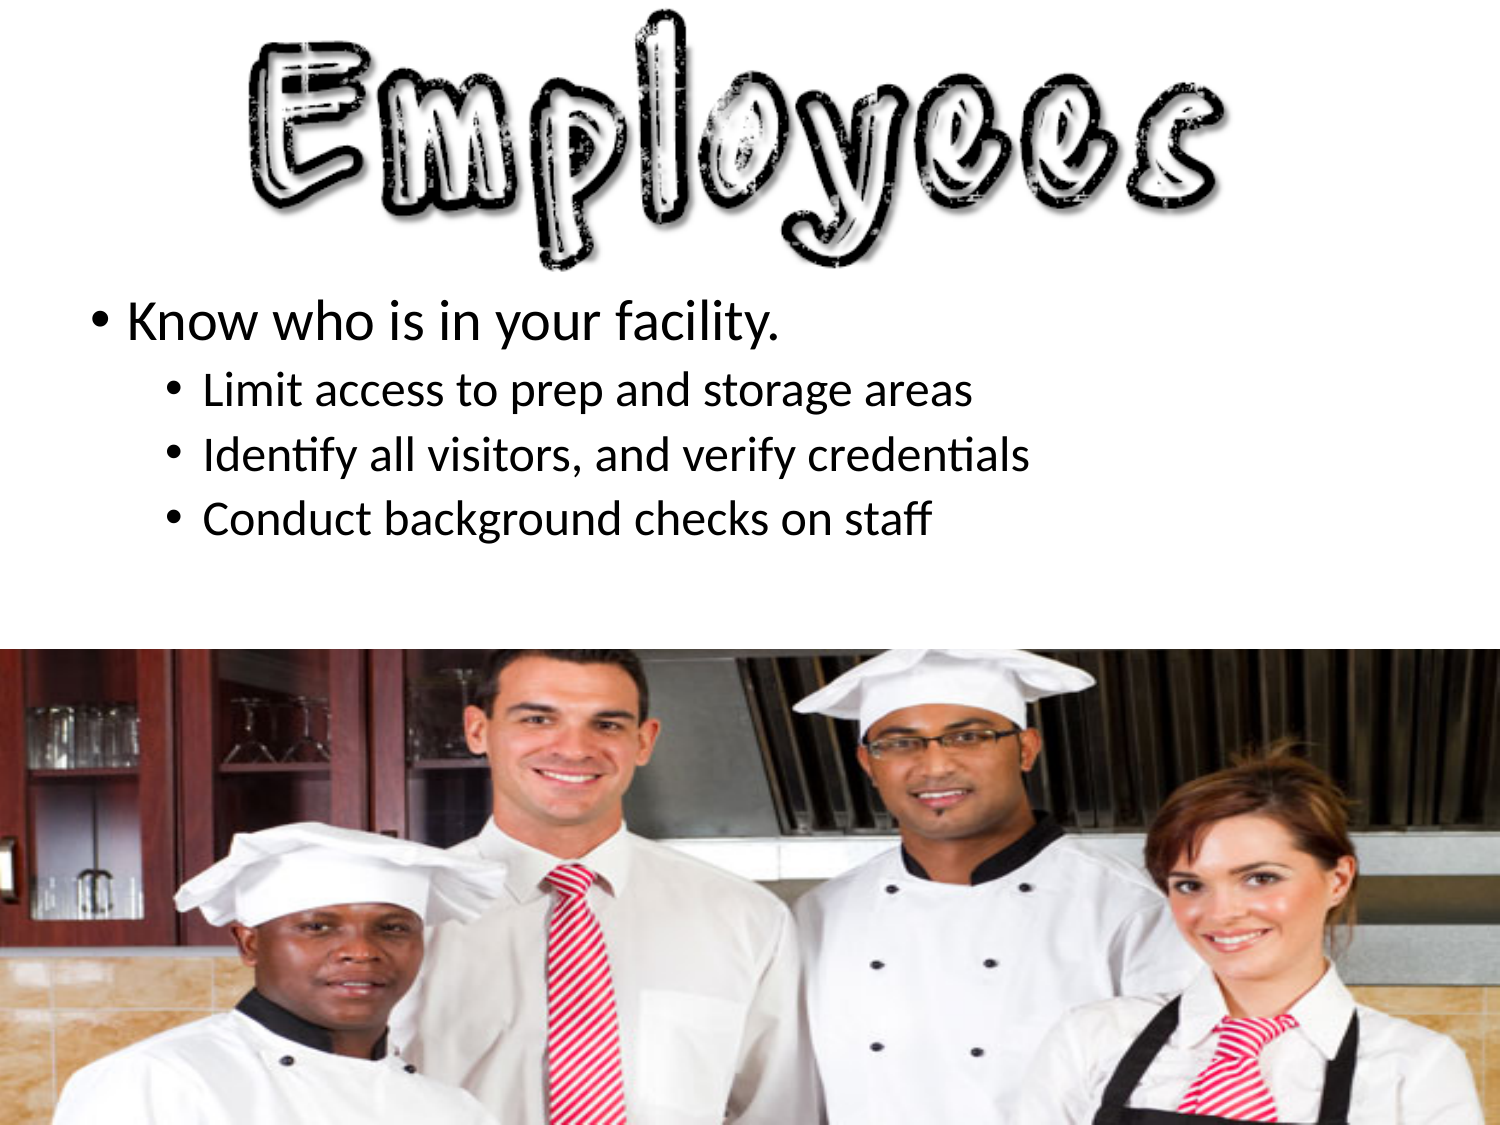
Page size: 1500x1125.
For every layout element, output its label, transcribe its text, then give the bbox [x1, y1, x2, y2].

picture [0, 649, 1500, 1125]
list Know who is in your facility. Limit access to prep and storage areas Identify all visitors, and verify credentials Conduct background checks on staff [75, 282, 1425, 649]
picture [224, 0, 1238, 279]
